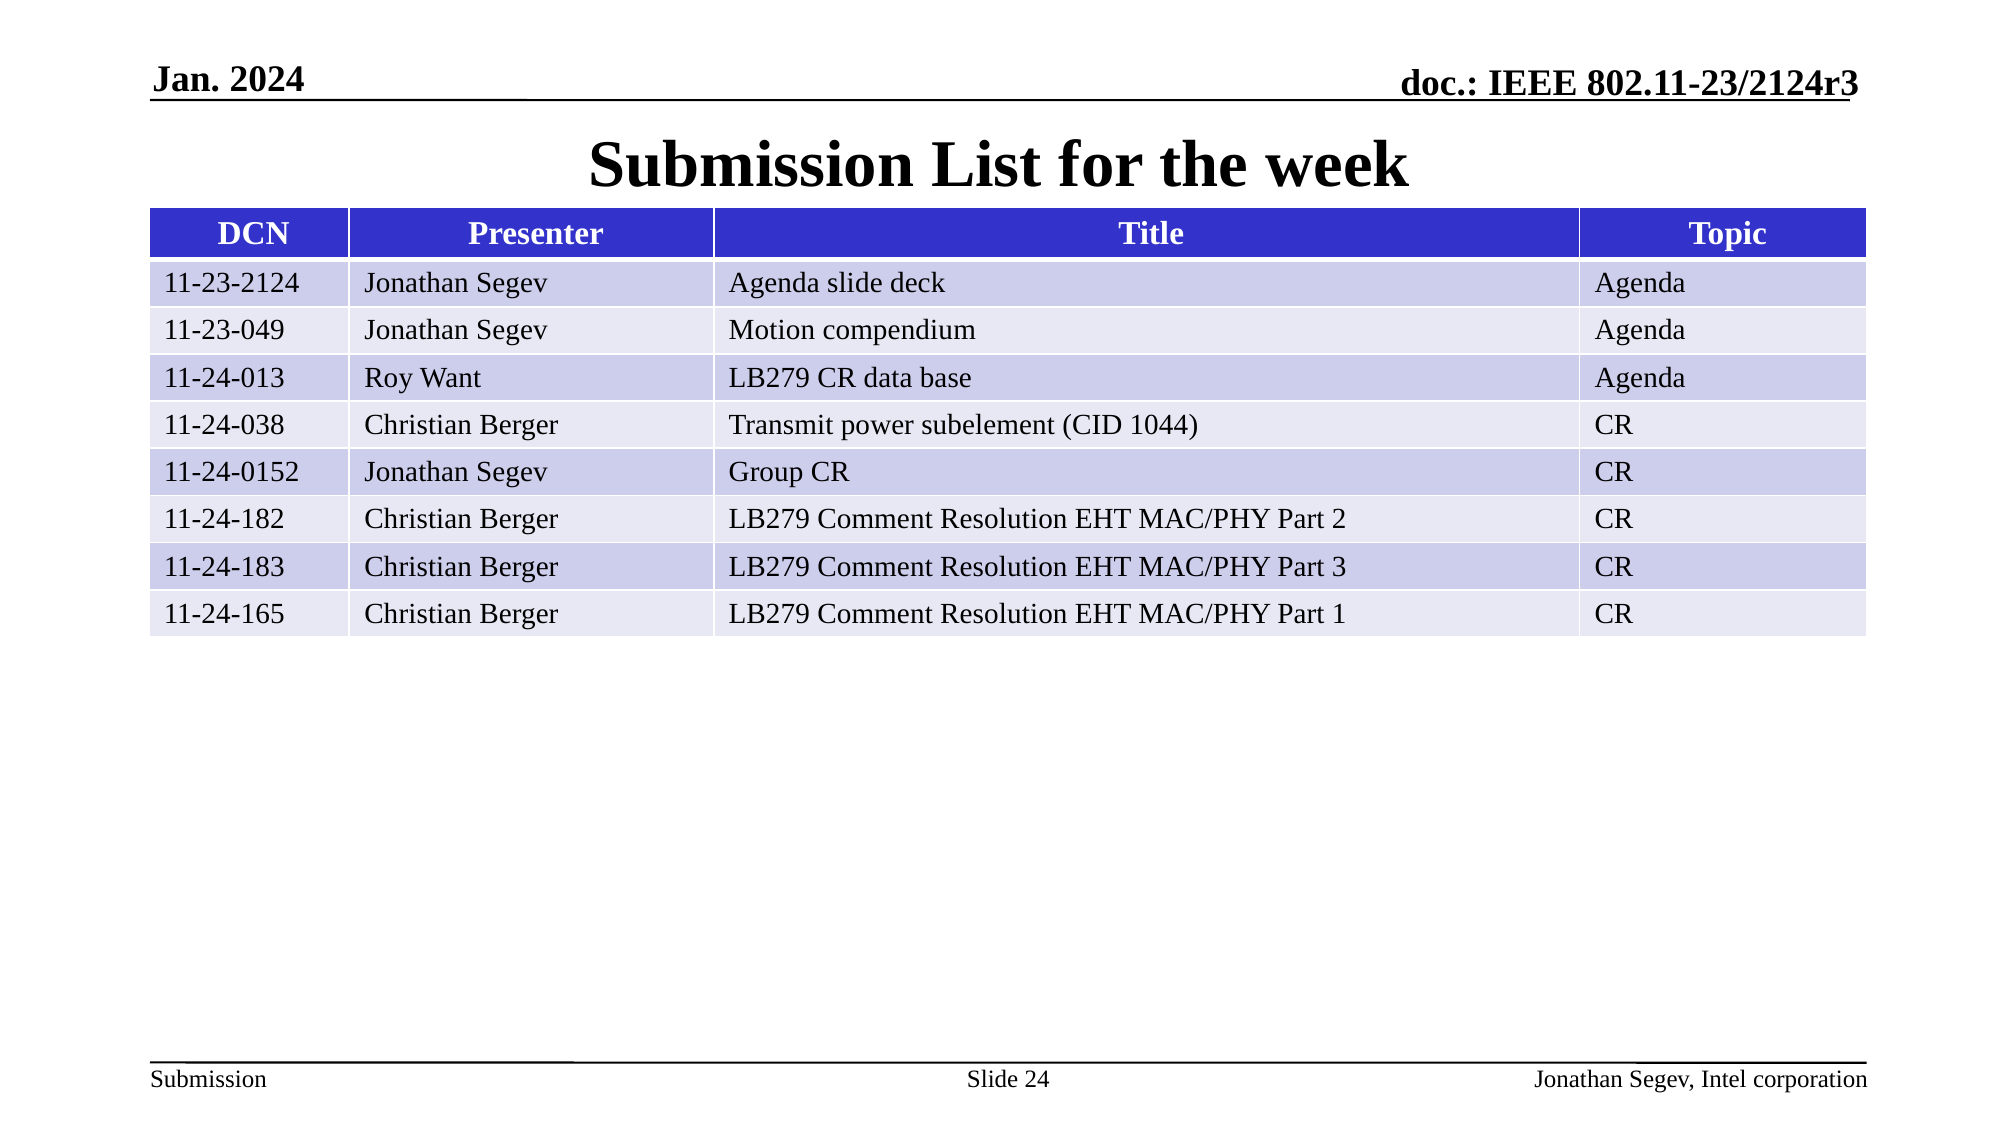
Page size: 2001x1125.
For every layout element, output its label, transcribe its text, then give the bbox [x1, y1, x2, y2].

table_cell Transmit power subelement (CID 1044) [715, 402, 1579, 447]
table_cell Christian Berger [350, 402, 713, 447]
table_cell Jonathan Segev [350, 308, 713, 353]
table_cell 11-24-182 [150, 496, 348, 542]
title Submission List for the week [149, 112, 1850, 207]
table_header Title [715, 208, 1579, 257]
table_cell Christian Berger [350, 496, 713, 542]
table_cell Roy Want [350, 355, 713, 400]
table_header Presenter [350, 208, 713, 257]
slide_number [152, 54, 563, 100]
table_header Topic [1580, 208, 1866, 257]
table_cell CR [1580, 402, 1866, 447]
table_cell LB279 Comment Resolution EHT MAC/PHY Part 1 [715, 591, 1579, 636]
table_header DCN [150, 208, 348, 257]
table_cell 11-23-049 [150, 308, 348, 353]
table_cell Jonathan Segev [350, 262, 713, 306]
table_cell 11-23-2124 [150, 262, 348, 306]
table_cell 11-24-165 [150, 591, 348, 636]
table_cell CR [1580, 543, 1866, 589]
table_cell LB279 CR data base [715, 355, 1579, 400]
table_cell Christian Berger [350, 543, 713, 589]
table_cell Agenda slide deck [715, 262, 1579, 306]
table_cell 11-24-038 [150, 402, 348, 447]
table_cell Agenda [1580, 308, 1866, 353]
table_cell Agenda [1580, 355, 1866, 400]
table_cell Jonathan Segev [350, 449, 713, 495]
table_cell Agenda [1580, 262, 1866, 306]
footer Jonathan Segev, Intel corporation [1171, 1061, 1869, 1093]
table_cell Motion compendium [715, 308, 1579, 353]
table_cell 11-24-183 [150, 543, 348, 589]
table_cell CR [1580, 496, 1866, 542]
table_cell CR [1580, 449, 1866, 495]
table_cell 11-24-0152 [150, 449, 348, 495]
slide_number Slide 24 [950, 1061, 1067, 1123]
table_cell LB279 Comment Resolution EHT MAC/PHY Part 3 [715, 543, 1579, 589]
table_cell 11-24-013 [150, 355, 348, 400]
table_cell LB279 Comment Resolution EHT MAC/PHY Part 2 [715, 496, 1579, 542]
table_cell Group CR [715, 449, 1579, 495]
table_cell Christian Berger [350, 591, 713, 636]
table_cell CR [1580, 591, 1866, 636]
